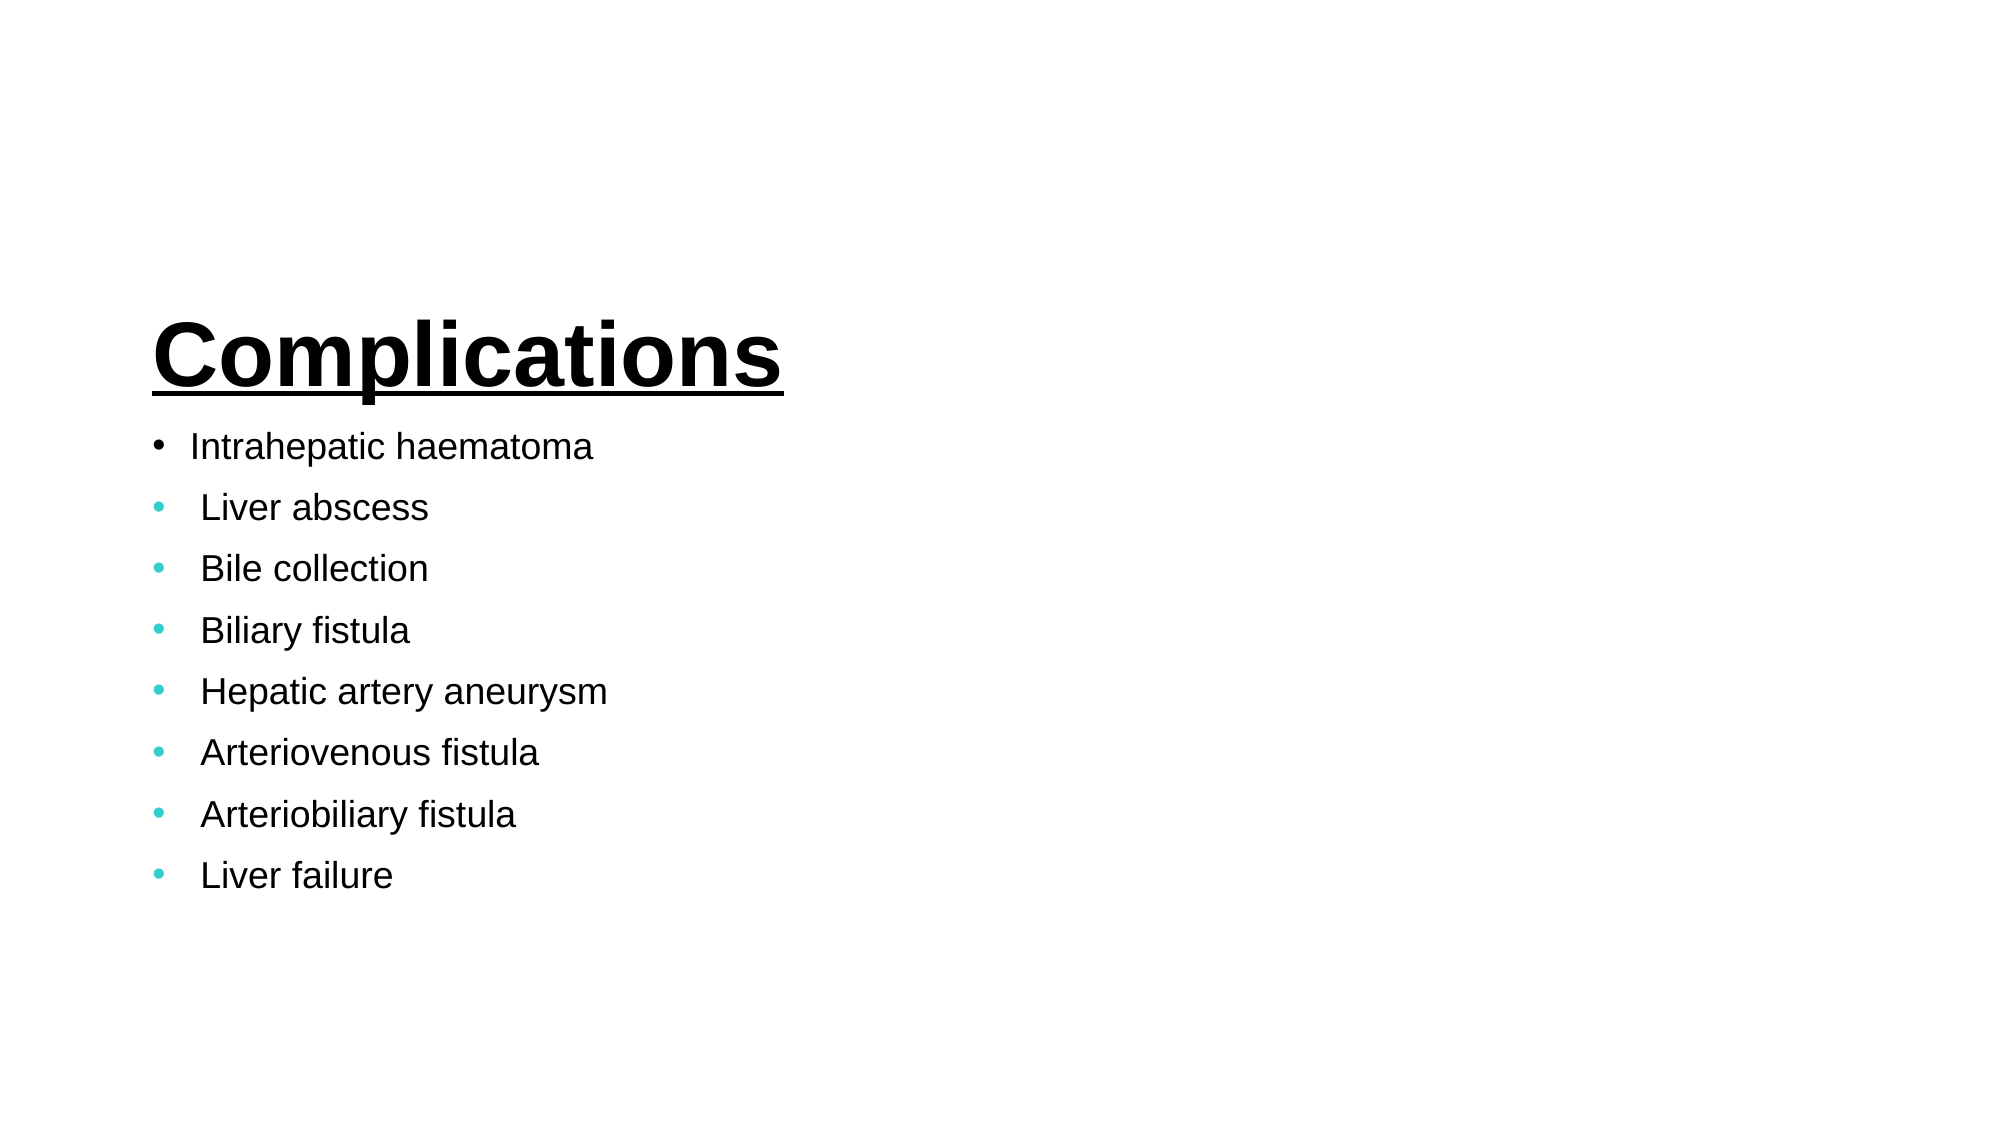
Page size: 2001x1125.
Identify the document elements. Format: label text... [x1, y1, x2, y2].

list Complications Intrahepatic haematoma Liver abscess Bile collection Biliary fistula Hepatic artery aneurysm Arteriovenous fistula Arteriobiliary fistula Liver failure [137, 299, 1863, 1014]
